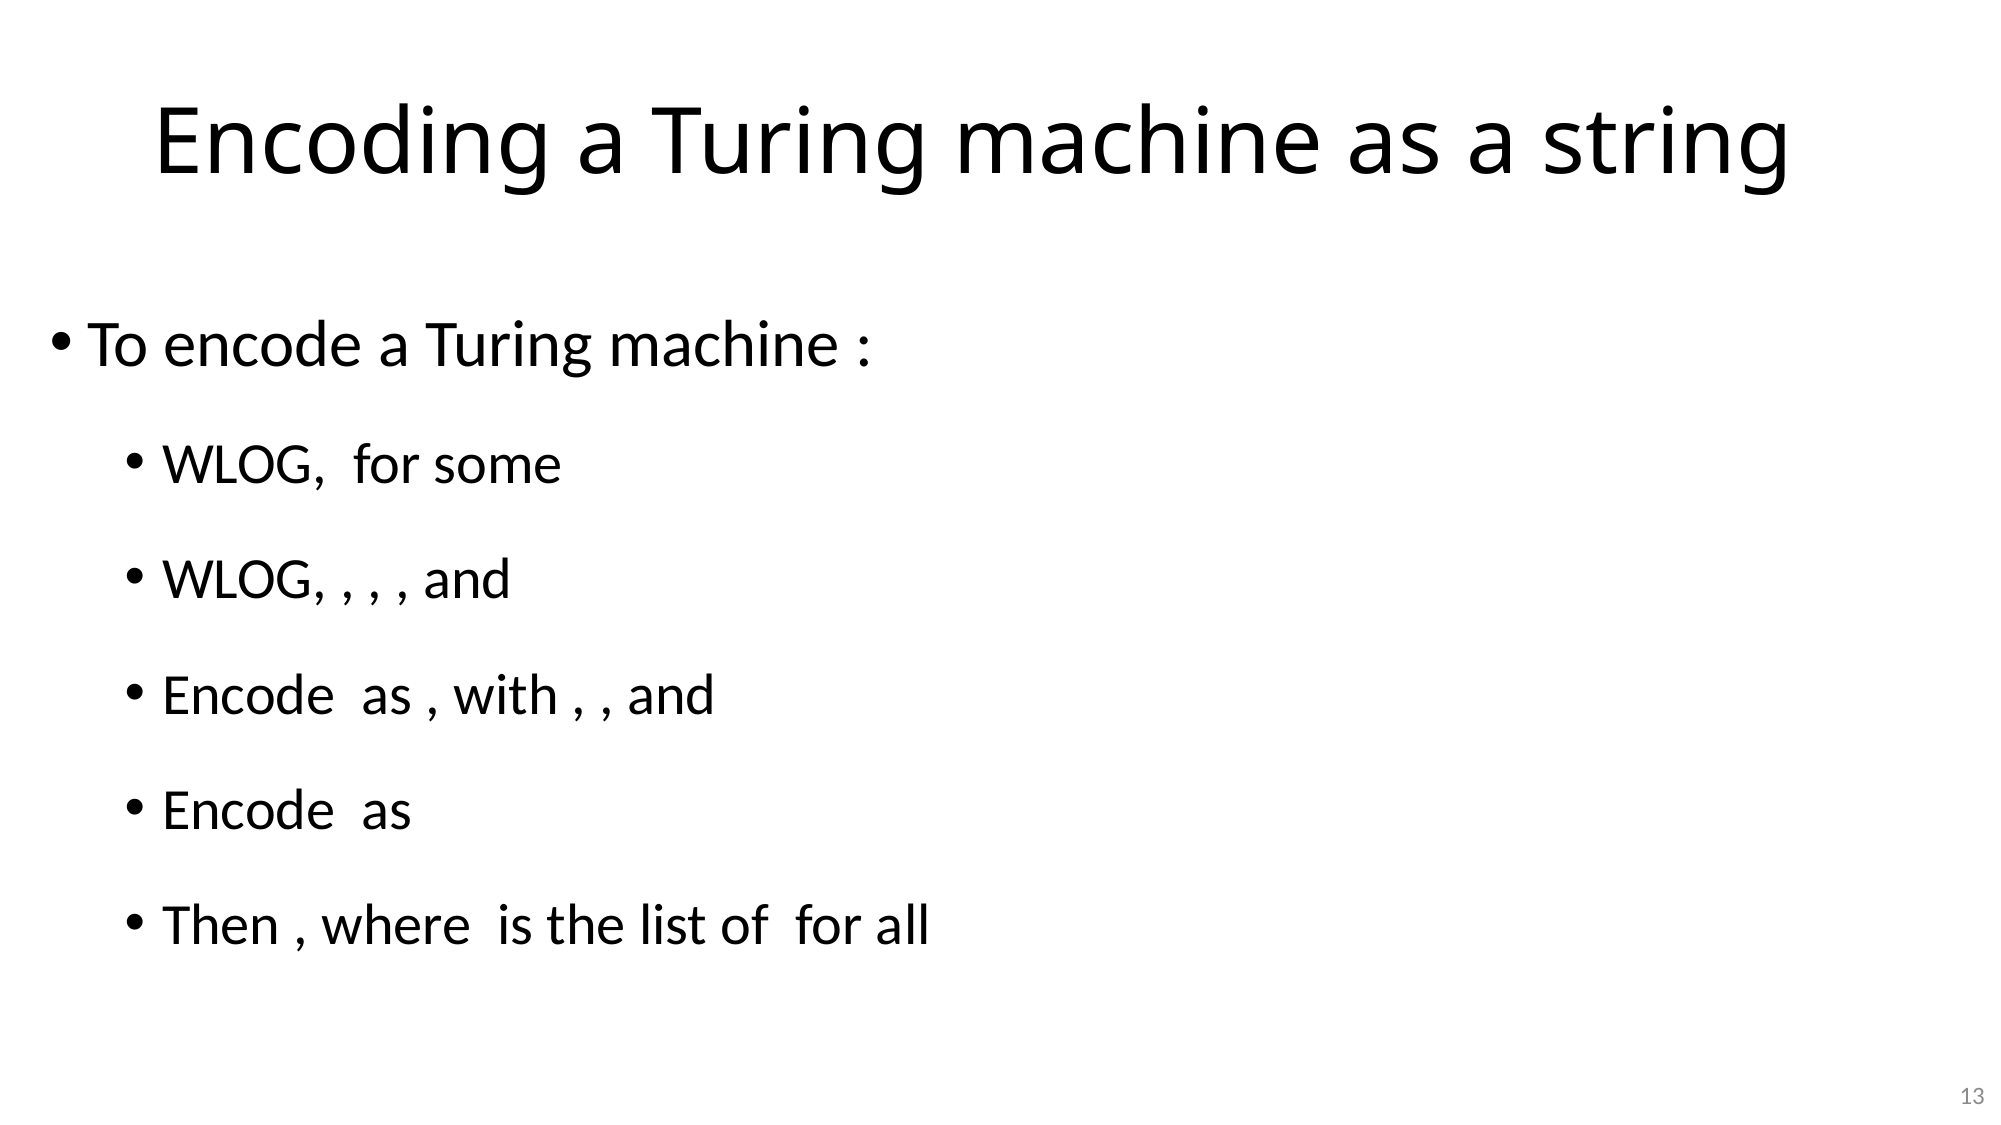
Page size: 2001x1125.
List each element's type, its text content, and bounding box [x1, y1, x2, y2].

title Encoding a Turing machine as a string [137, 35, 1863, 253]
slide_number 13 [1550, 1064, 2000, 1125]
